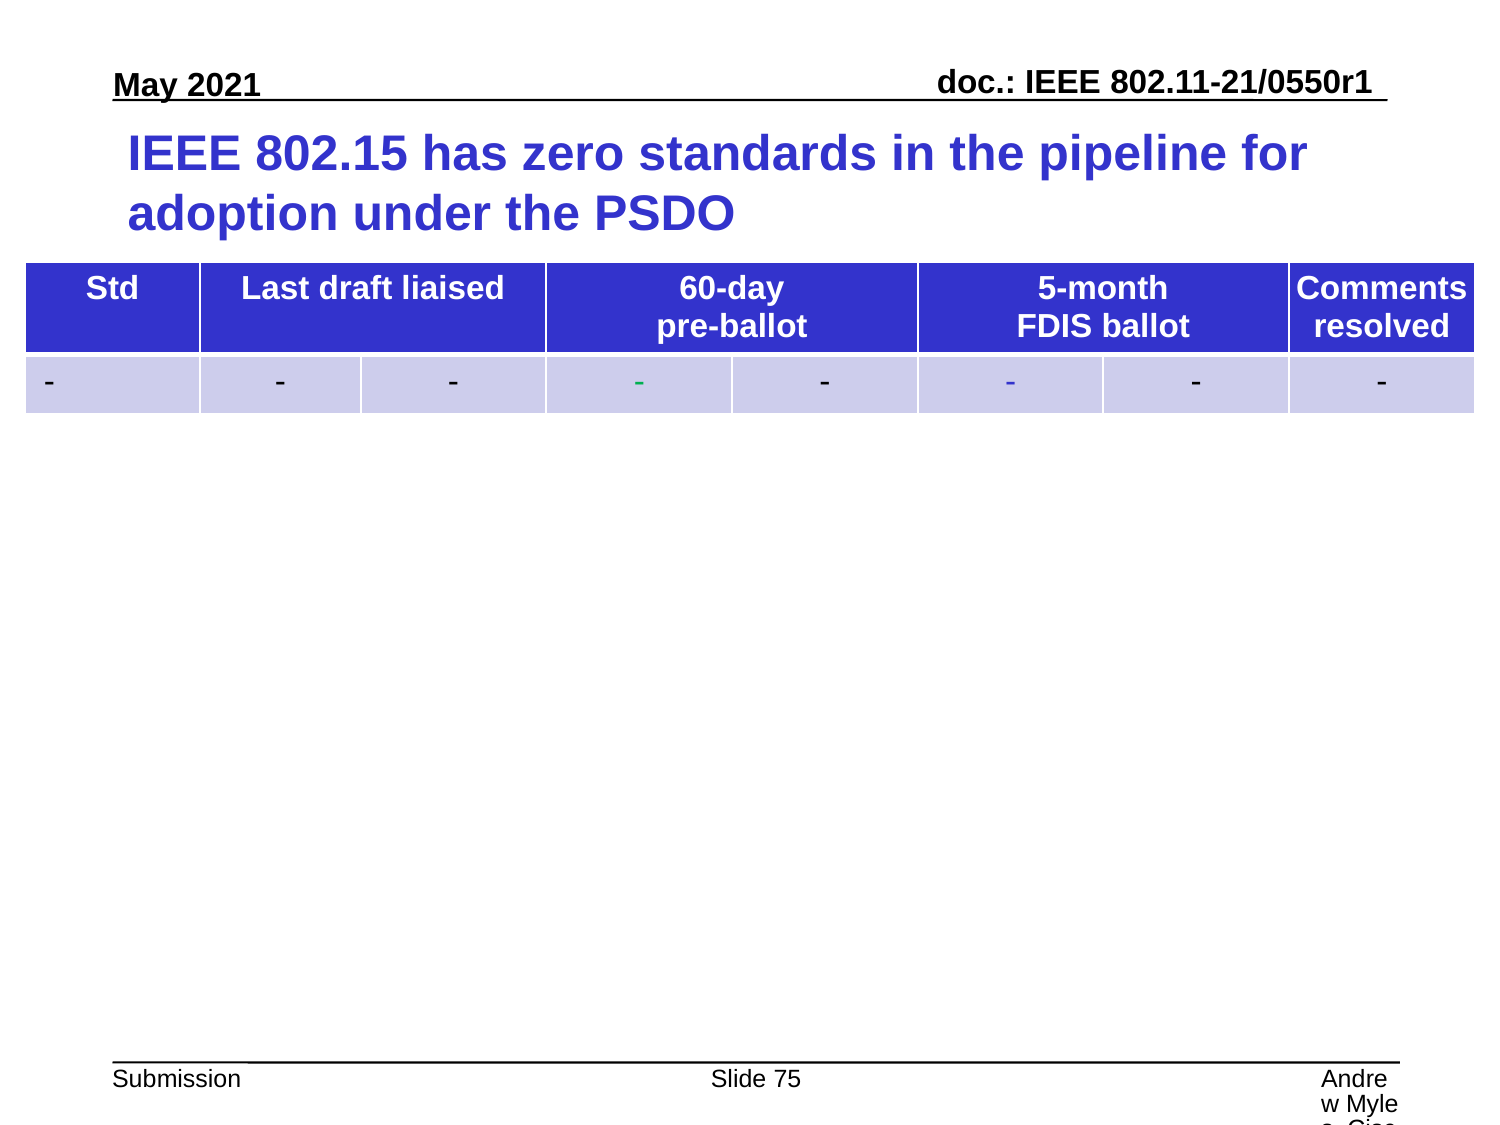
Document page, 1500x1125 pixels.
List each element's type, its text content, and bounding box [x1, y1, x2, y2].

table_cell - [201, 357, 360, 413]
table_cell - [1290, 357, 1474, 413]
footer Andrew Myles, Cisco [1320, 1061, 1402, 1093]
table_cell - [919, 357, 1102, 413]
table_cell - [362, 357, 545, 413]
table_header Std [26, 263, 199, 352]
table_cell - [547, 357, 731, 413]
table_cell - [1104, 357, 1288, 413]
table_header 60-day pre-ballot [547, 263, 917, 352]
table_cell - [733, 357, 917, 413]
table_cell - [26, 357, 199, 413]
table_header Last draft liaised [201, 263, 545, 352]
table_header 5-month FDIS ballot [919, 263, 1288, 352]
table_header Comments resolved [1290, 263, 1474, 352]
slide_number Slide 75 [709, 1061, 803, 1093]
title IEEE 802.15 has zero standards in the pipeline for adoption under the PSDO [112, 112, 1388, 262]
